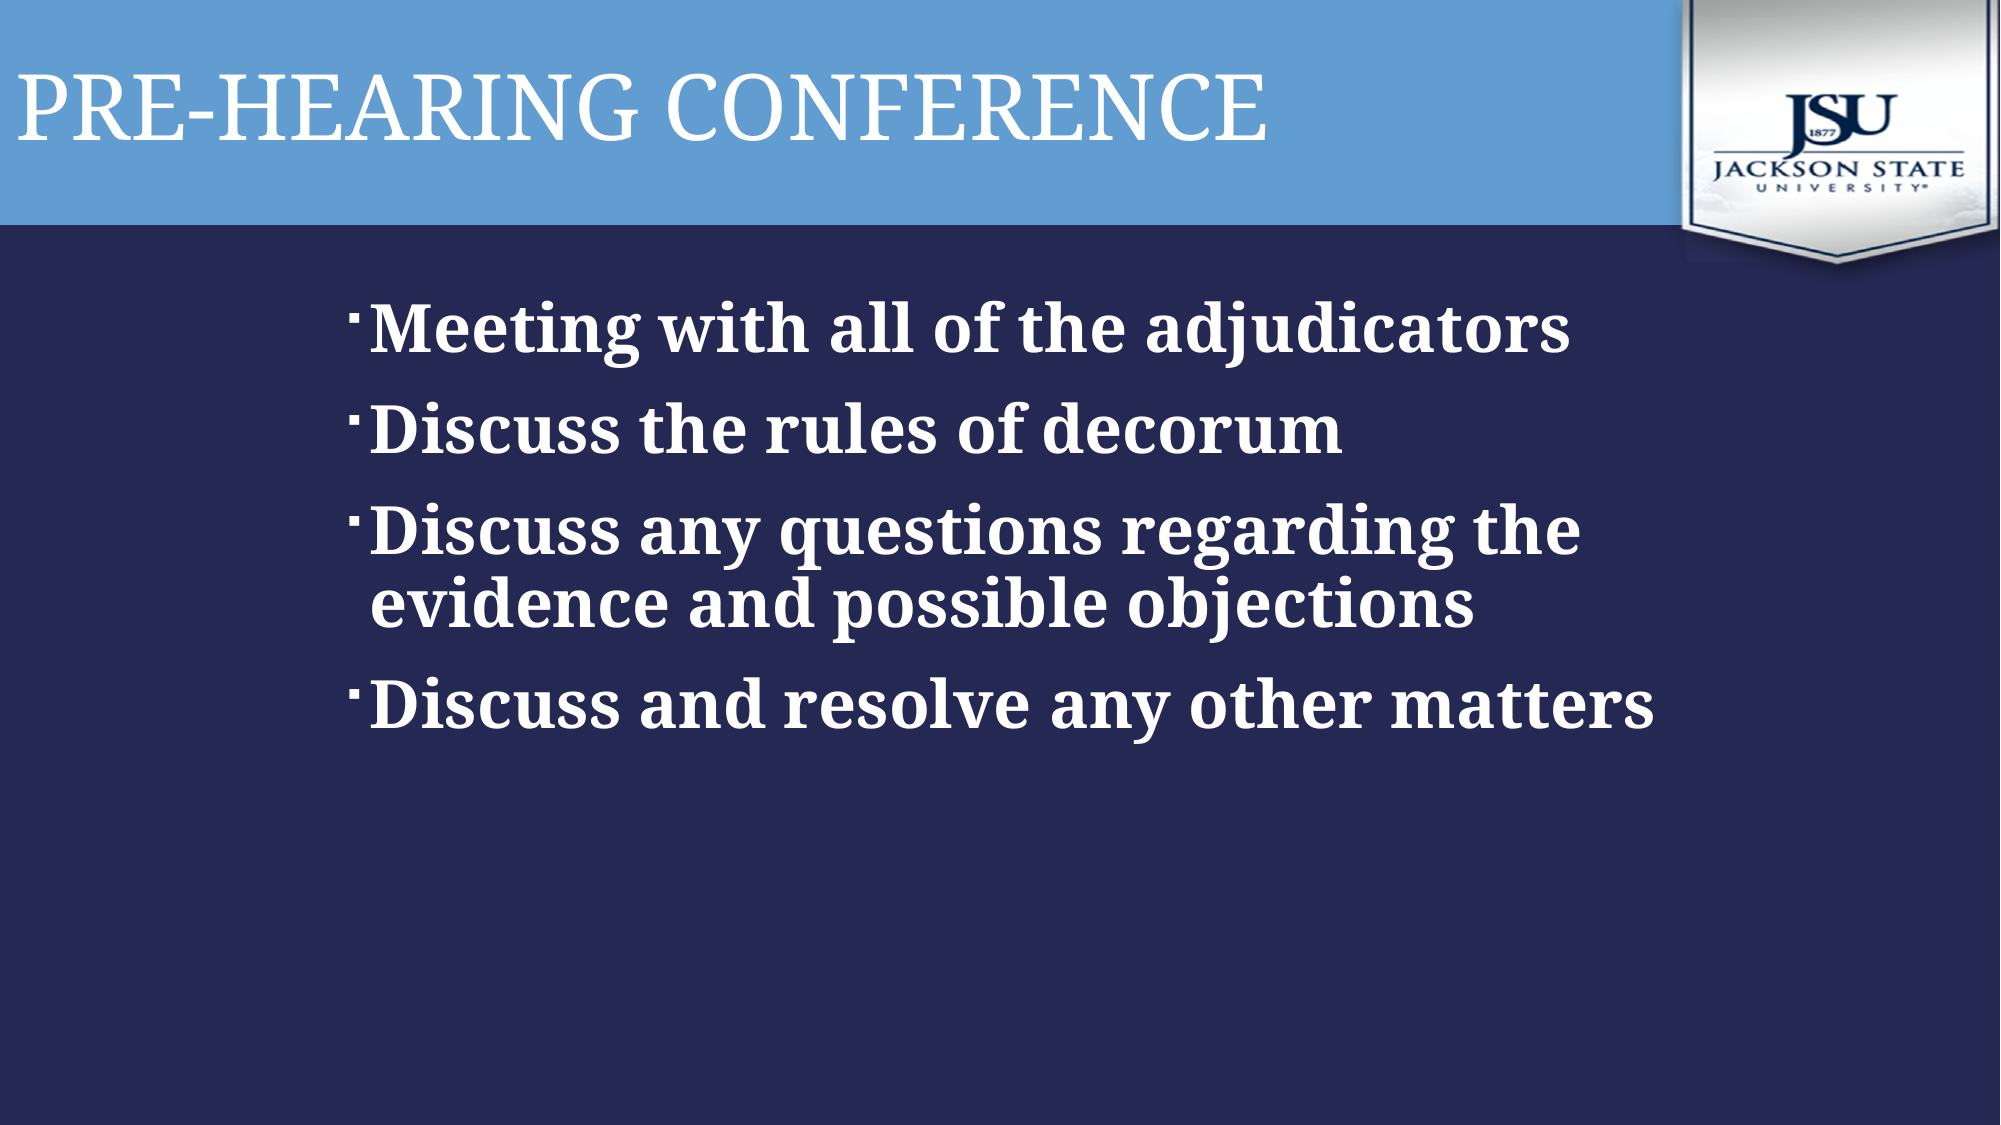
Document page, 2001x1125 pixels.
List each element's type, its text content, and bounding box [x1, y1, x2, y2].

title Pre-Hearing Conference [0, 0, 1692, 225]
picture [1665, 0, 2001, 284]
list Meeting with all of the adjudicators Discuss the rules of decorum Discuss any questions regarding the evidence and possible objections Discuss and resolve any other matters [324, 287, 1675, 1035]
